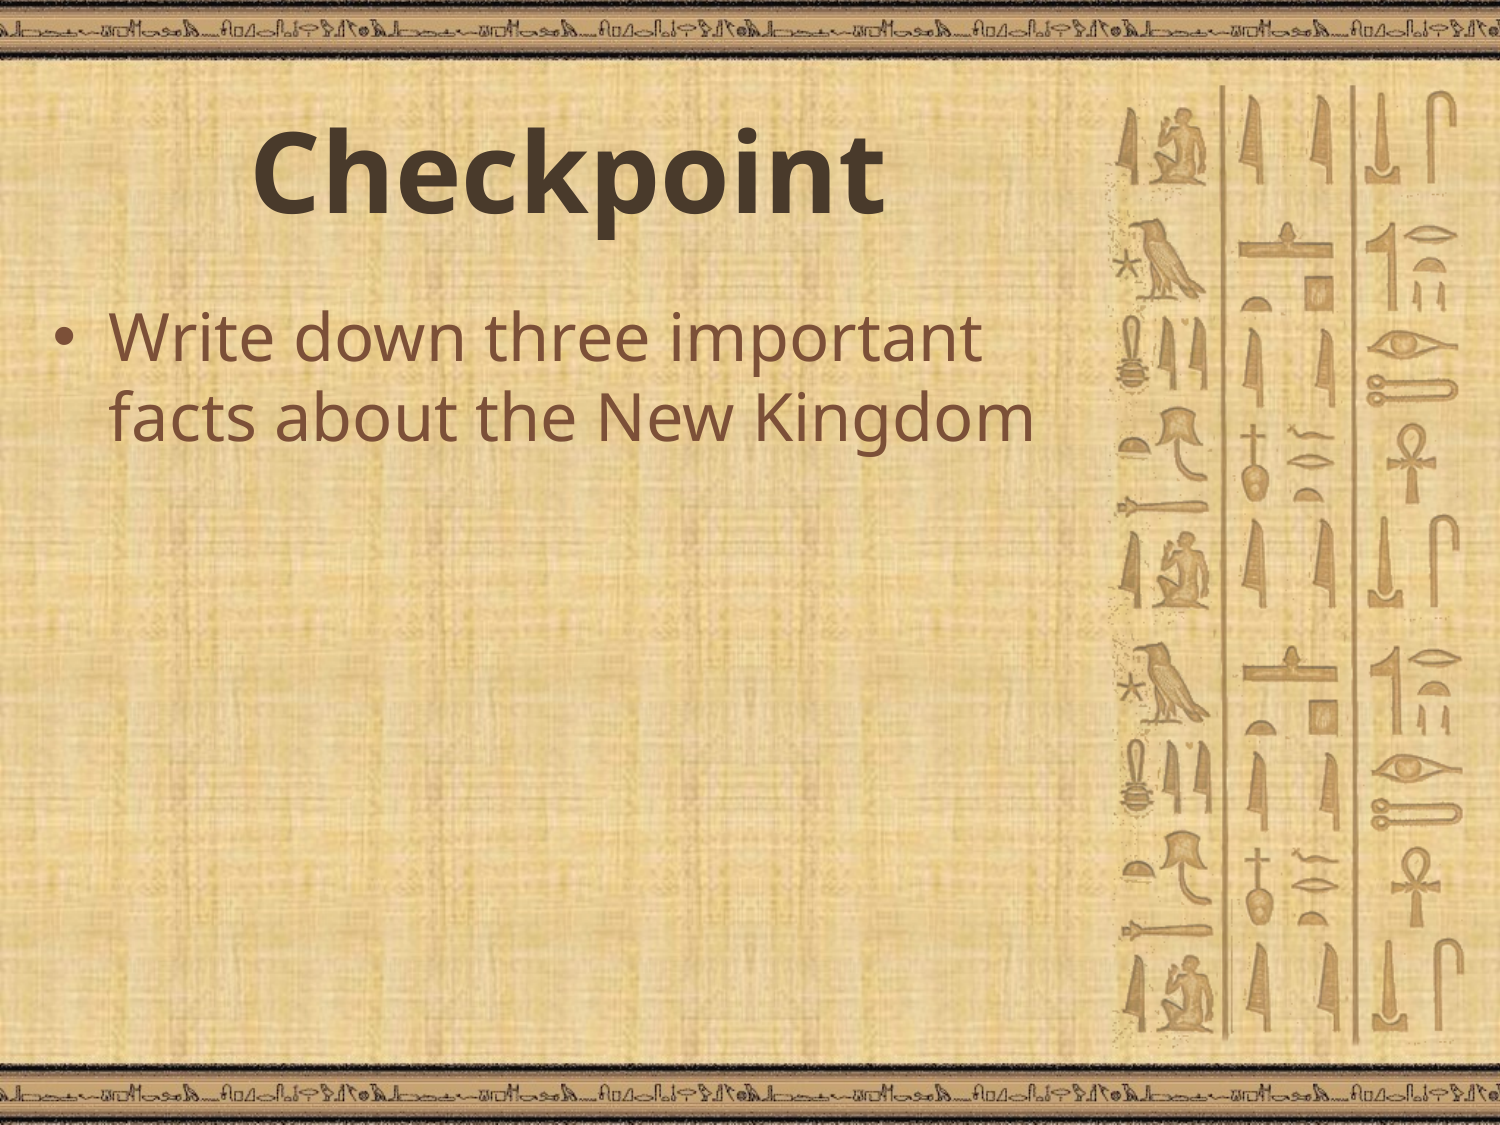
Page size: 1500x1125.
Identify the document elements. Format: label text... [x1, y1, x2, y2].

picture [0, 0, 1500, 1125]
list Write down three important facts about the New Kingdom [37, 287, 1100, 963]
title Checkpoint [37, 75, 1100, 263]
